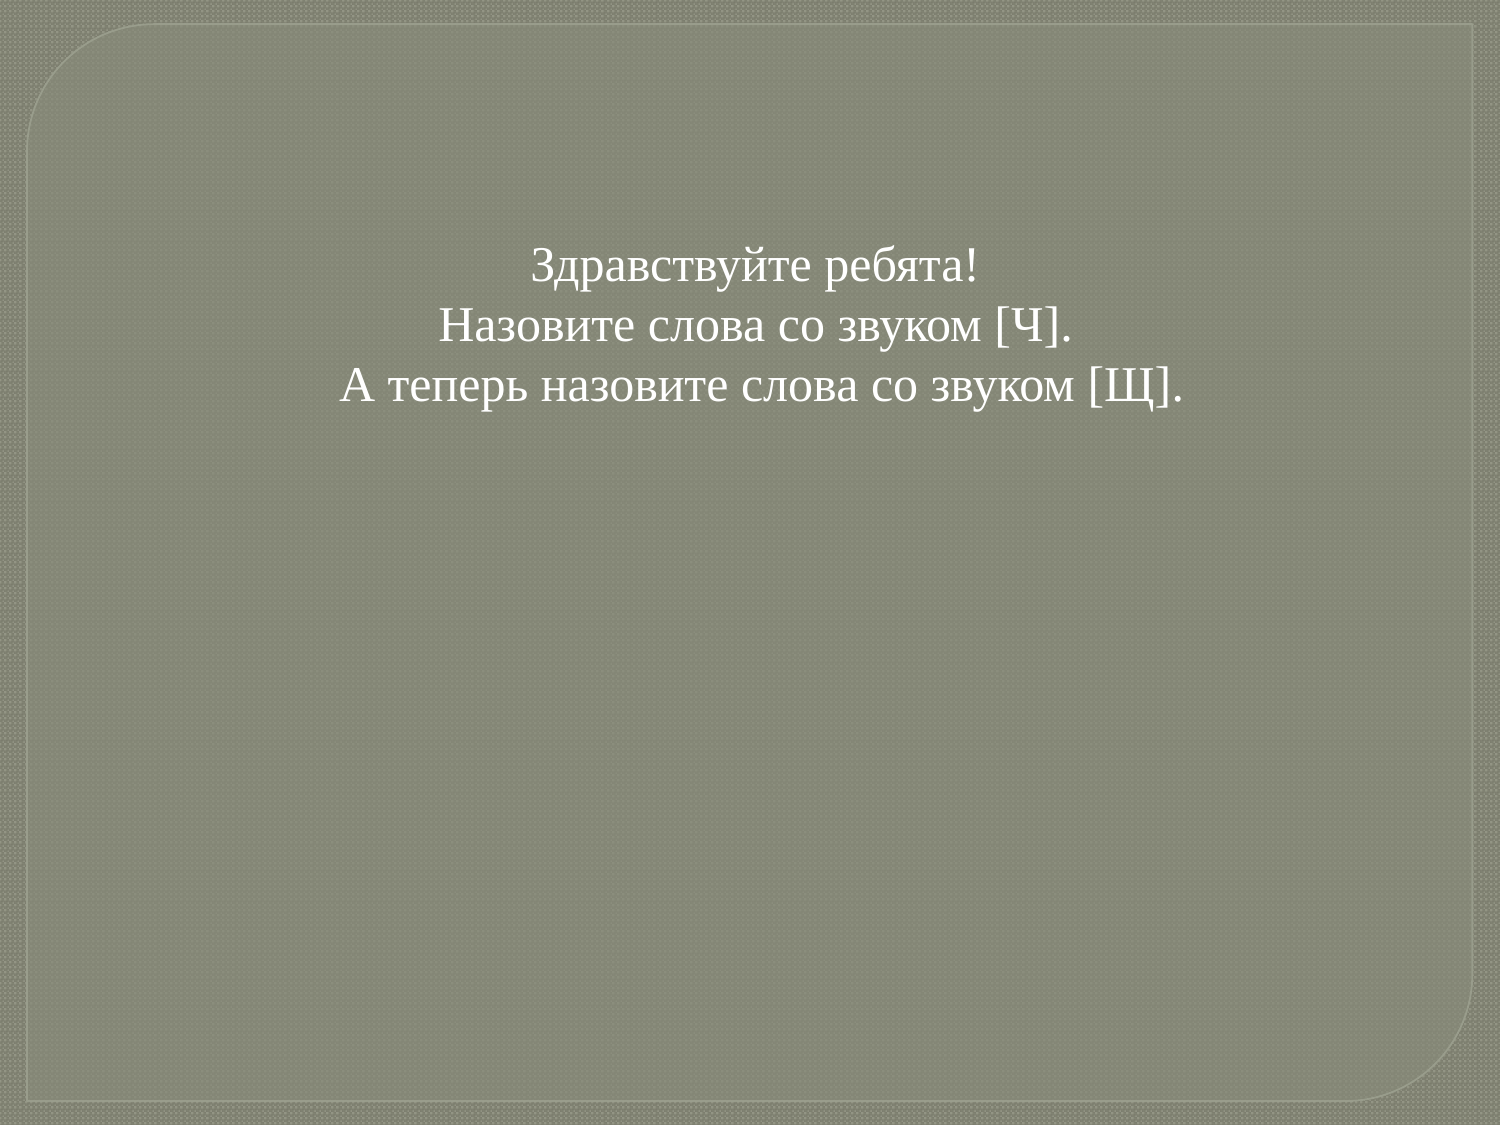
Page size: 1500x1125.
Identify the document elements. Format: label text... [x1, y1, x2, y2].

text_box Здравствуйте ребята! Назовите слова со звуком [Ч]. А теперь назовите слова со звуком [Щ]. [128, 223, 1395, 419]
